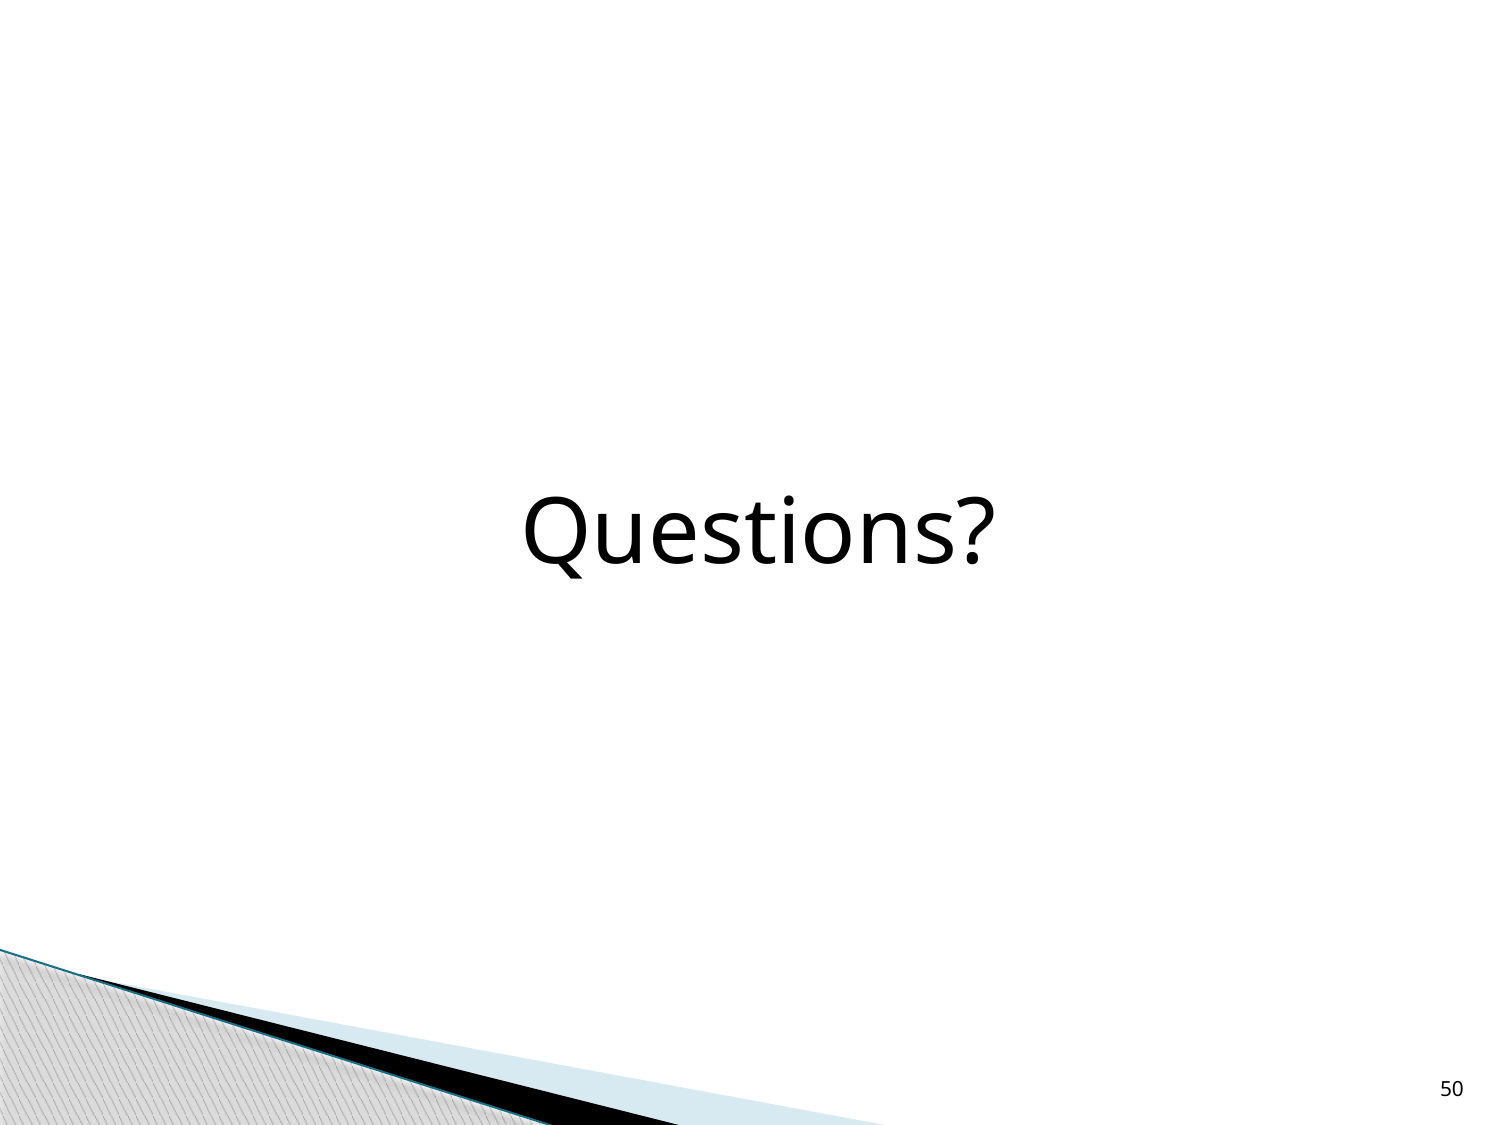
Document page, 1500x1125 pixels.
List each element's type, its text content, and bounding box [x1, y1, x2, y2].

list Questions? [75, 243, 1425, 986]
slide_number 50 [1418, 1051, 1479, 1112]
